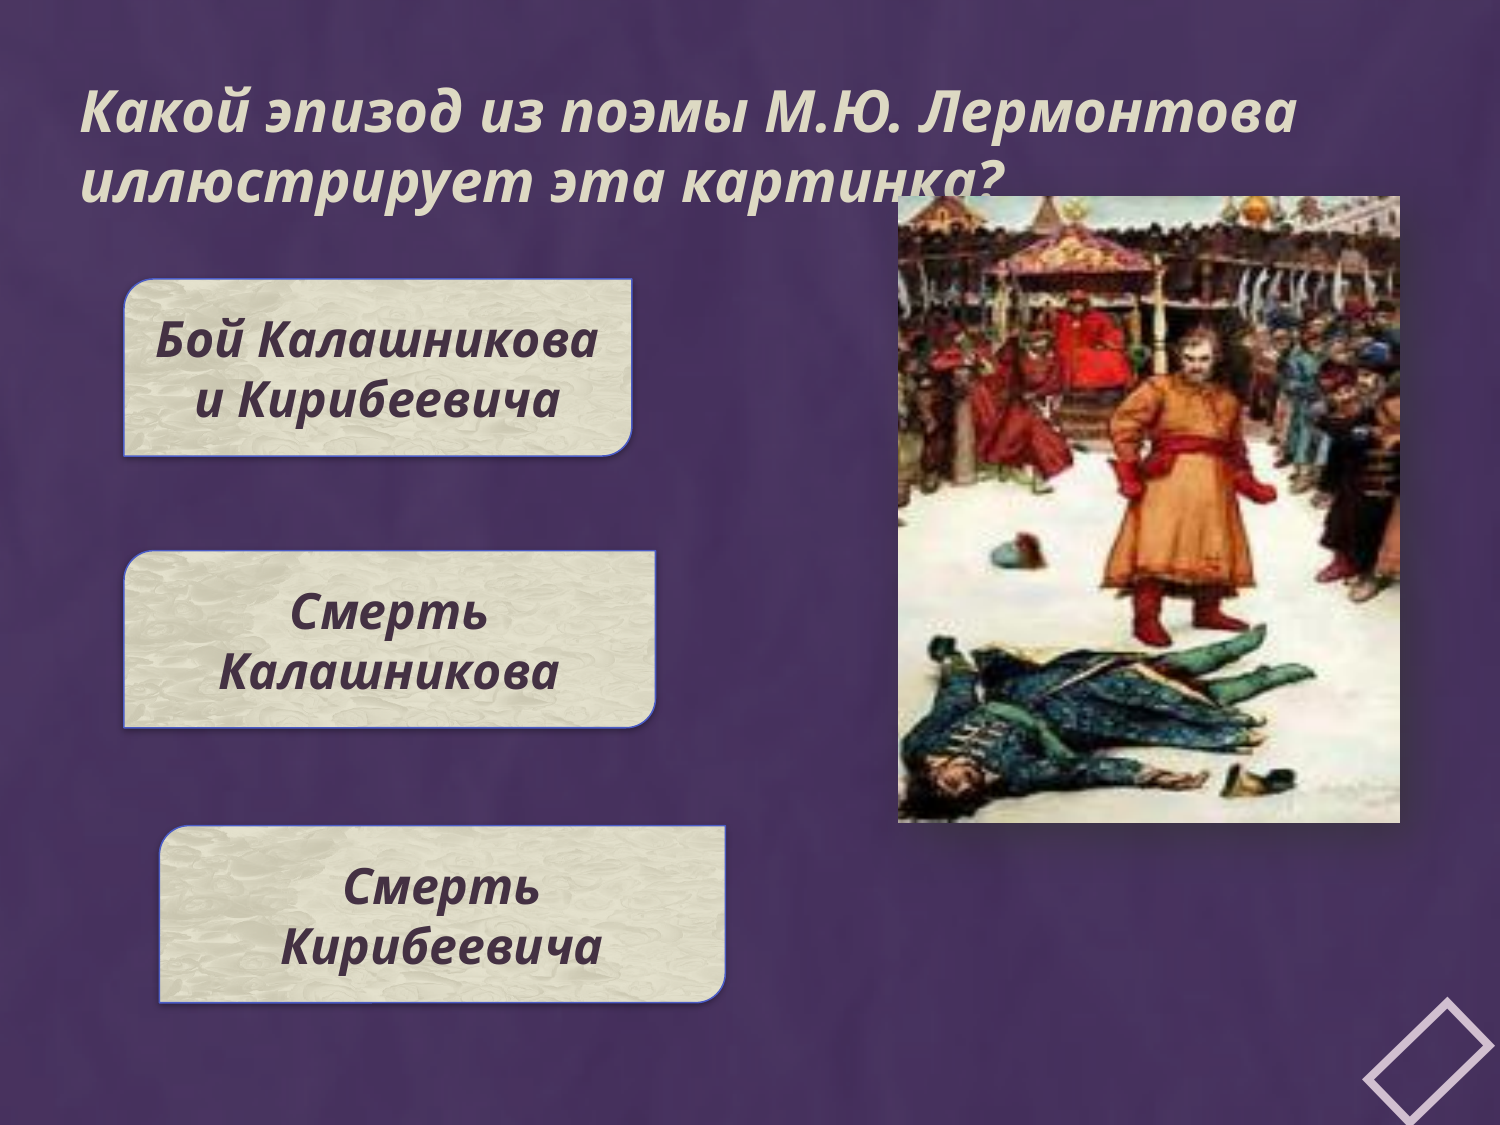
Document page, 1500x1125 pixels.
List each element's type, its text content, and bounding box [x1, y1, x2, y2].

text_box Бой Калашникова и Кирибеевича [123, 278, 633, 457]
text_box Смерть Кирибеевича [158, 824, 727, 1004]
picture [898, 196, 1400, 823]
text_box Смерть Калашникова [123, 549, 657, 729]
text_box Какой эпизод из поэмы М.Ю. Лермонтова иллюстрирует эта картинка? [64, 66, 1363, 221]
